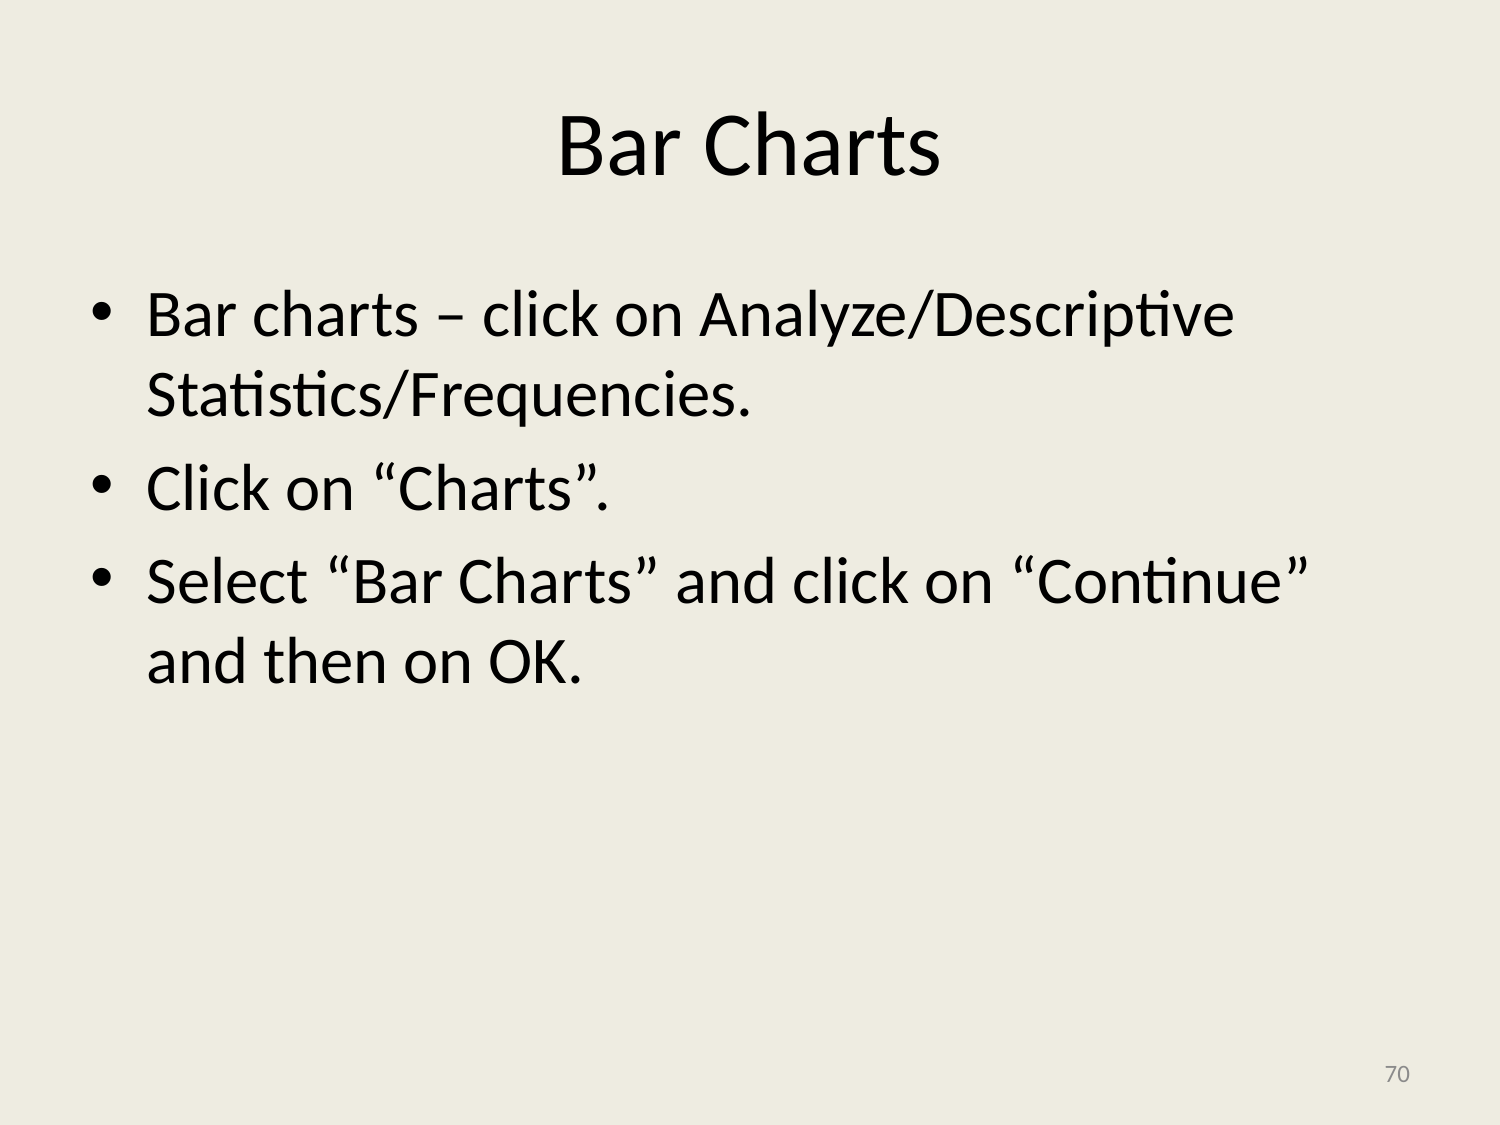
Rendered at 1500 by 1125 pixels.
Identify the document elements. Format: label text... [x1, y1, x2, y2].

list Bar charts – click on Analyze/Descriptive Statistics/Frequencies. Click on “Charts”. Select “Bar Charts” and click on “Continue” and then on OK. [75, 262, 1425, 1005]
title Bar Charts [75, 45, 1425, 233]
slide_number 70 [1074, 1042, 1425, 1103]
